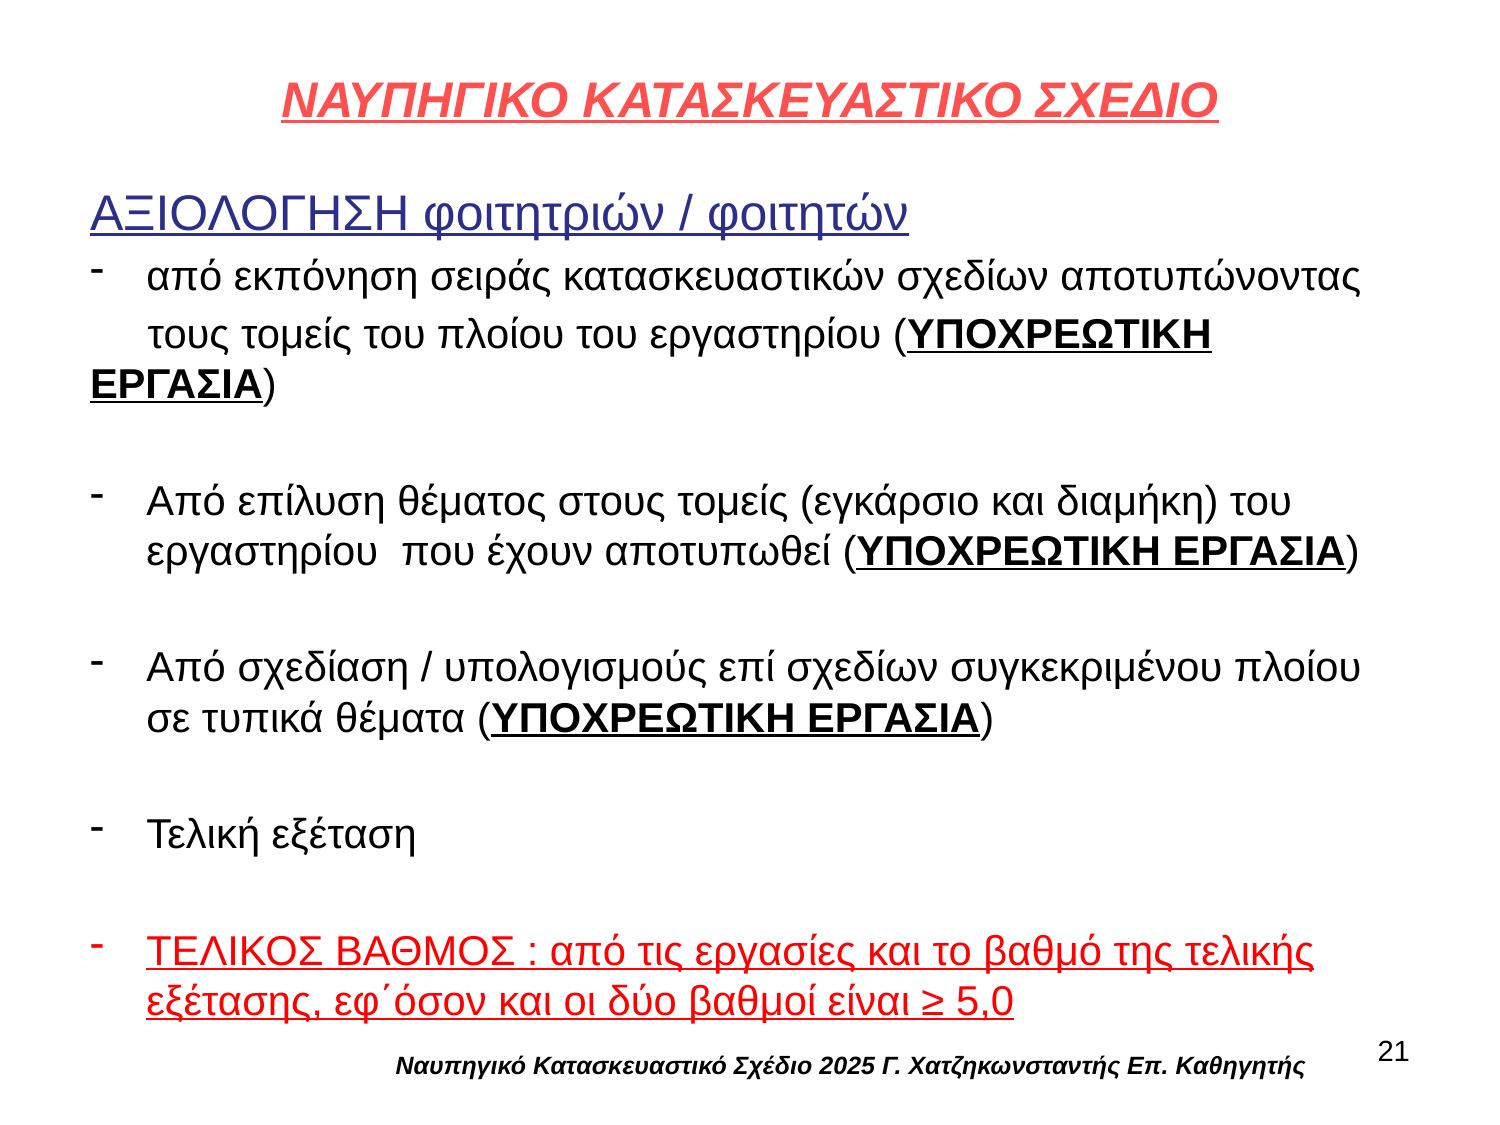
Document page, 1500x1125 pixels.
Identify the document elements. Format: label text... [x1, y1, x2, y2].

title ΝΑΥΠΗΓΙΚΟ ΚΑΤΑΣΚΕΥΑΣΤΙΚΟ ΣΧΕΔΙΟ [75, 45, 1425, 149]
slide_number 21 [1074, 1024, 1425, 1103]
list ΑΞΙΟΛΟΓΗΣΗ φοιτητριών / φοιτητών από εκπόνηση σειράς κατασκευαστικών σχεδίων αποτυπώνοντας τους τομείς του πλοίου του εργαστηρίου (ΥΠΟΧΡΕΩΤΙΚΗ ΕΡΓΑΣΙΑ) Από επίλυση θέματος στους τομείς (εγκάρσιο και διαμήκη) του εργαστηρίου που έχουν αποτυπωθεί (ΥΠΟΧΡΕΩΤΙΚΗ ΕΡΓΑΣΙΑ) Από σχεδίαση / υπολογισμούς επί σχεδίων συγκεκριμένου πλοίου σε τυπικά θέματα (ΥΠΟΧΡΕΩΤΙΚΗ ΕΡΓΑΣΙΑ) Τελική εξέταση ΤΕΛΙΚΟΣ ΒΑΘΜΟΣ : από τις εργασίες και το βαθμό της τελικής εξέτασης, εφ΄όσον και οι δύο βαθμοί είναι ≥ 5,0 [75, 172, 1425, 1025]
text_box Ναυπηγικό Κατασκευαστικό Σχέδιο 2025 Γ. Χατζηκωνσταντής Επ. Καθηγητής [380, 1042, 1344, 1088]
